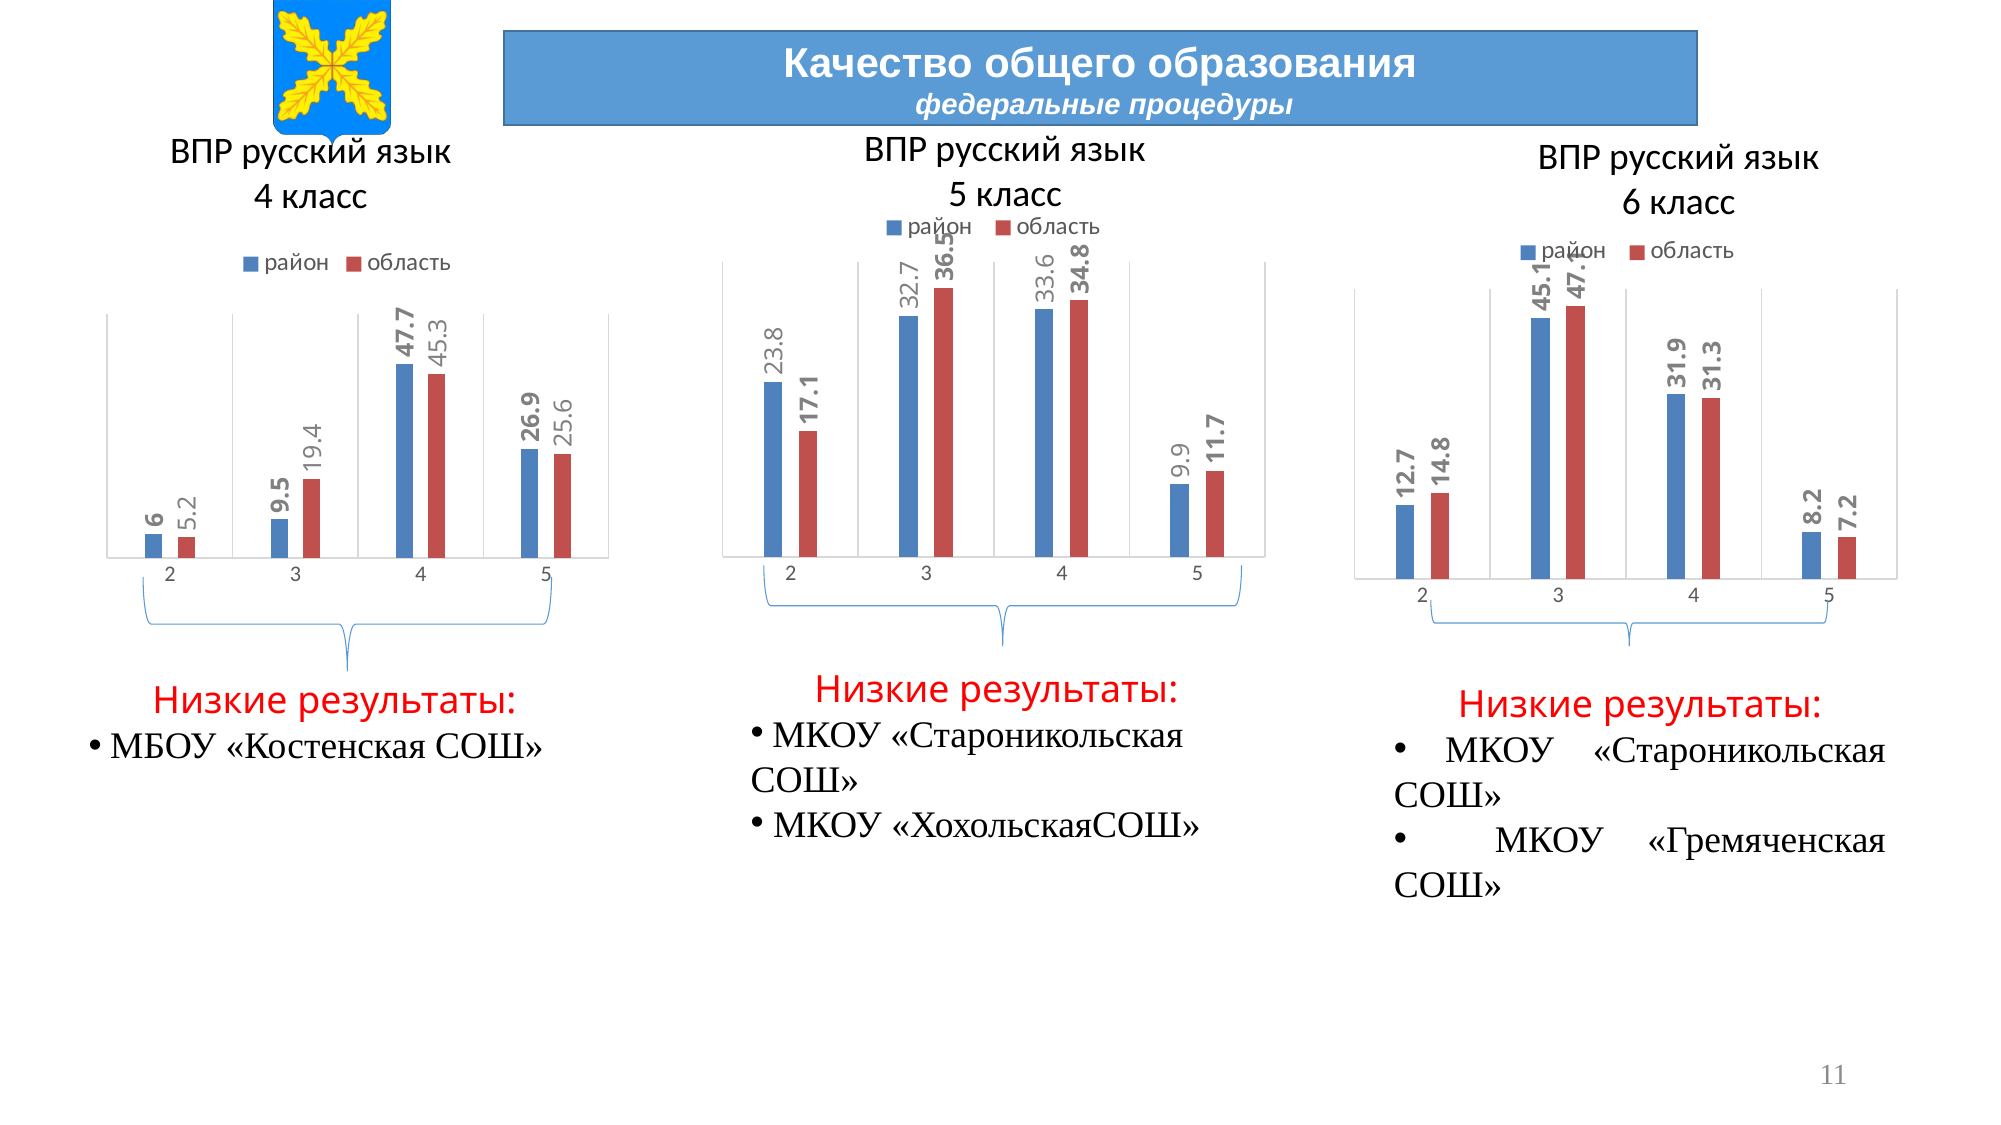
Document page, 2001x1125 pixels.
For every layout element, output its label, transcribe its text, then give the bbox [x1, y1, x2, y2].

text_box [765, 595, 1240, 647]
text_box ВПР русский язык 4 класс [140, 119, 481, 224]
slide_number 11 [1412, 1042, 1863, 1103]
text_box ВПР русский язык 6 класс [1508, 124, 1849, 230]
chart [73, 234, 622, 608]
picture [273, 0, 391, 147]
chart [1343, 233, 1909, 617]
text_box Низкие результаты: МКОУ «Староникольская СОШ» МКОУ «ХохольскаяСОШ» [735, 657, 1258, 897]
text_box Качество общего образования федеральные процедуры [503, 30, 1698, 126]
text_box Низкие результаты: МКОУ «Староникольская СОШ» МКОУ «Гремяченская СОШ» [1379, 672, 1901, 1003]
text_box ВПР русский язык 5 класс [835, 126, 1175, 206]
text_box [1431, 617, 1827, 647]
text_box Низкие результаты: МБОУ «Костенская СОШ» [73, 669, 596, 819]
chart [711, 206, 1277, 595]
text_box [144, 608, 551, 669]
